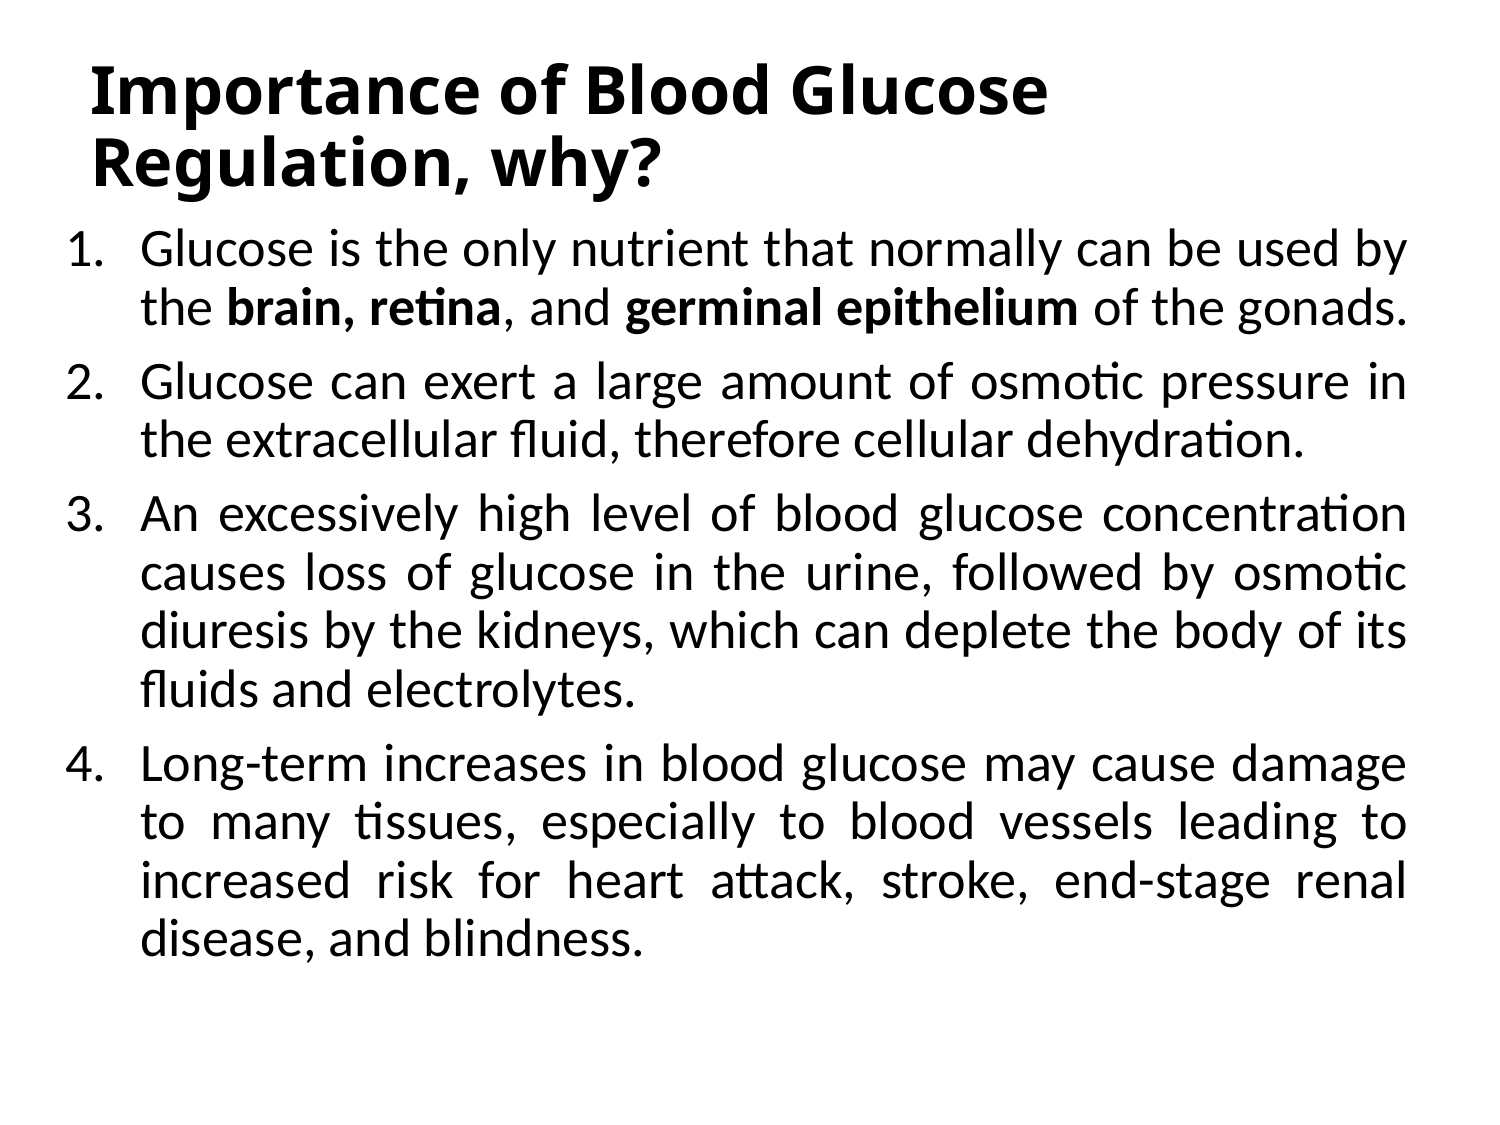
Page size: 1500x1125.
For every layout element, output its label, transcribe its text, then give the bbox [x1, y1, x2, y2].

title Importance of Blood Glucose Regulation, why? [75, 45, 1425, 212]
list Glucose is the only nutrient that normally can be used by the brain, retina, and germinal epithelium of the gonads. Glucose can exert a large amount of osmotic pressure in the extracellular fluid, therefore cellular dehydration. An excessively high level of blood glucose concentration causes loss of glucose in the urine, followed by osmotic diuresis by the kidneys, which can deplete the body of its fluids and electrolytes. Long-term increases in blood glucose may cause damage to many tissues, especially to blood vessels leading to increased risk for heart attack, stroke, end-stage renal disease, and blindness. [50, 212, 1425, 1088]
